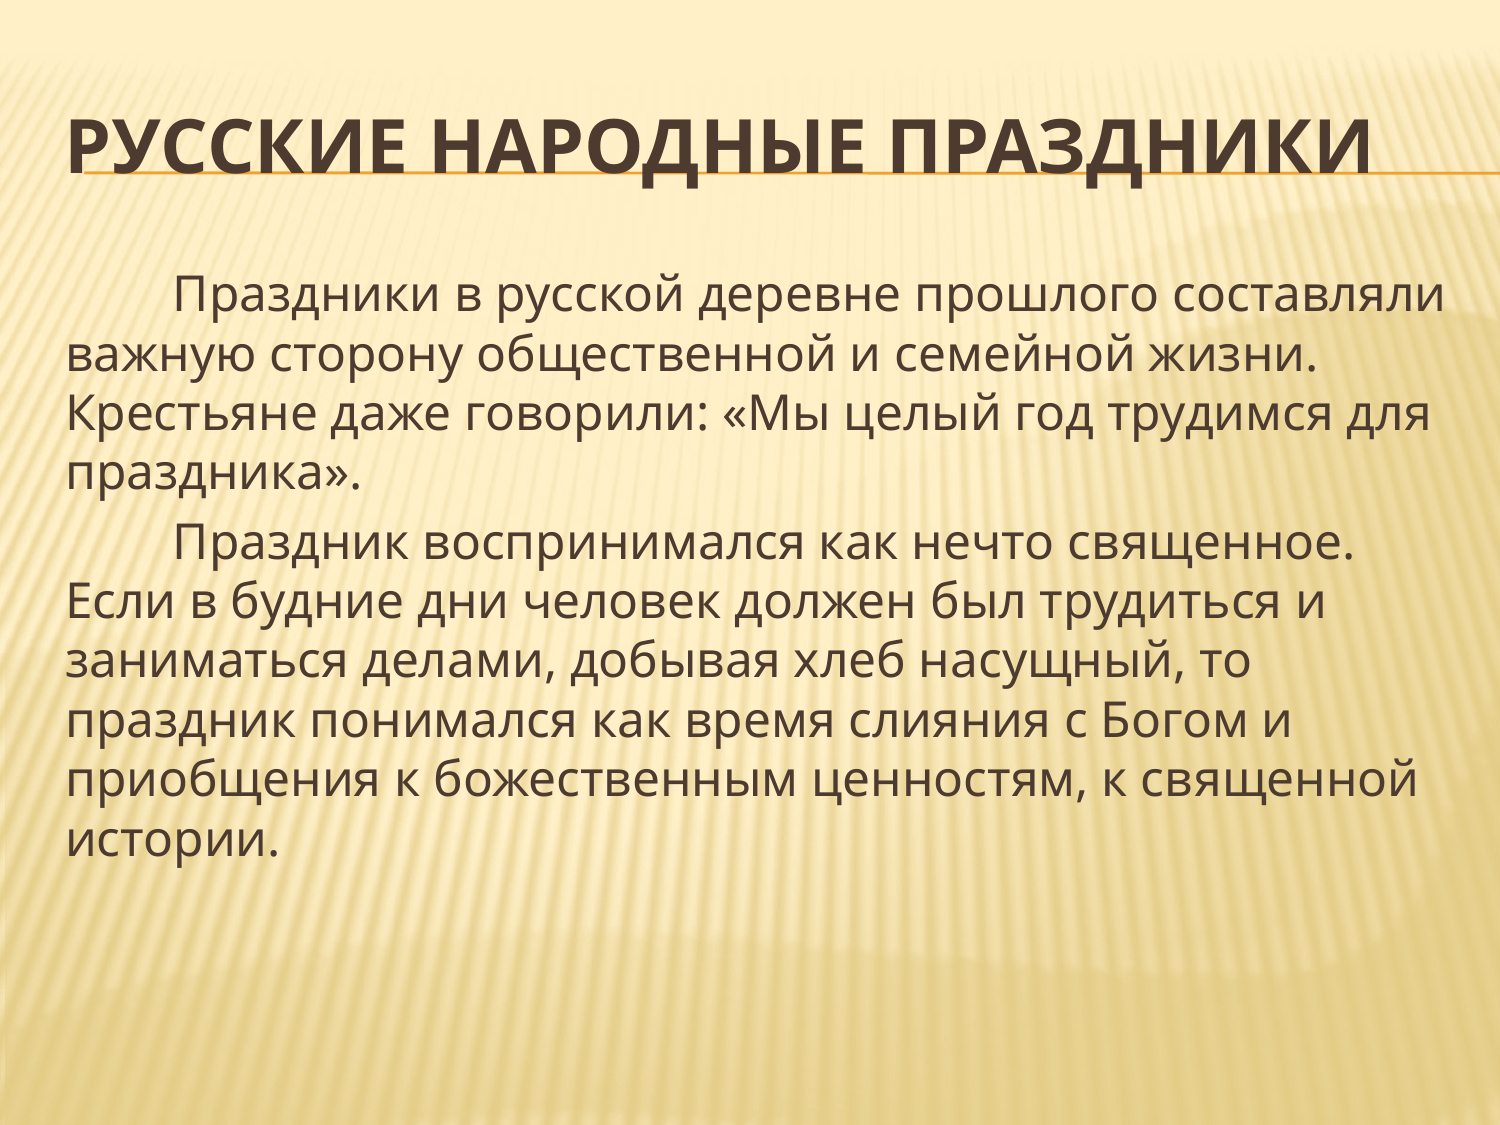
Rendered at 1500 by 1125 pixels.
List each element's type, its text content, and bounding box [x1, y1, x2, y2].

title РУССКИЕ НАРОДНЫЕ ПРАЗДНИКИ [50, 75, 1475, 213]
list Праздники в русской деревне прошлого составляли важную сторону общественной и семейной жизни. Крестьяне даже говорили: «Мы целый год трудимся для праздника». Праздник воспринимался как нечто священное. Если в будние дни человек должен был трудиться и заниматься делами, добывая хлеб насущный, то праздник понимался как время слияния с Богом и приобщения к божественным ценностям, к священной истории. [50, 254, 1475, 998]
